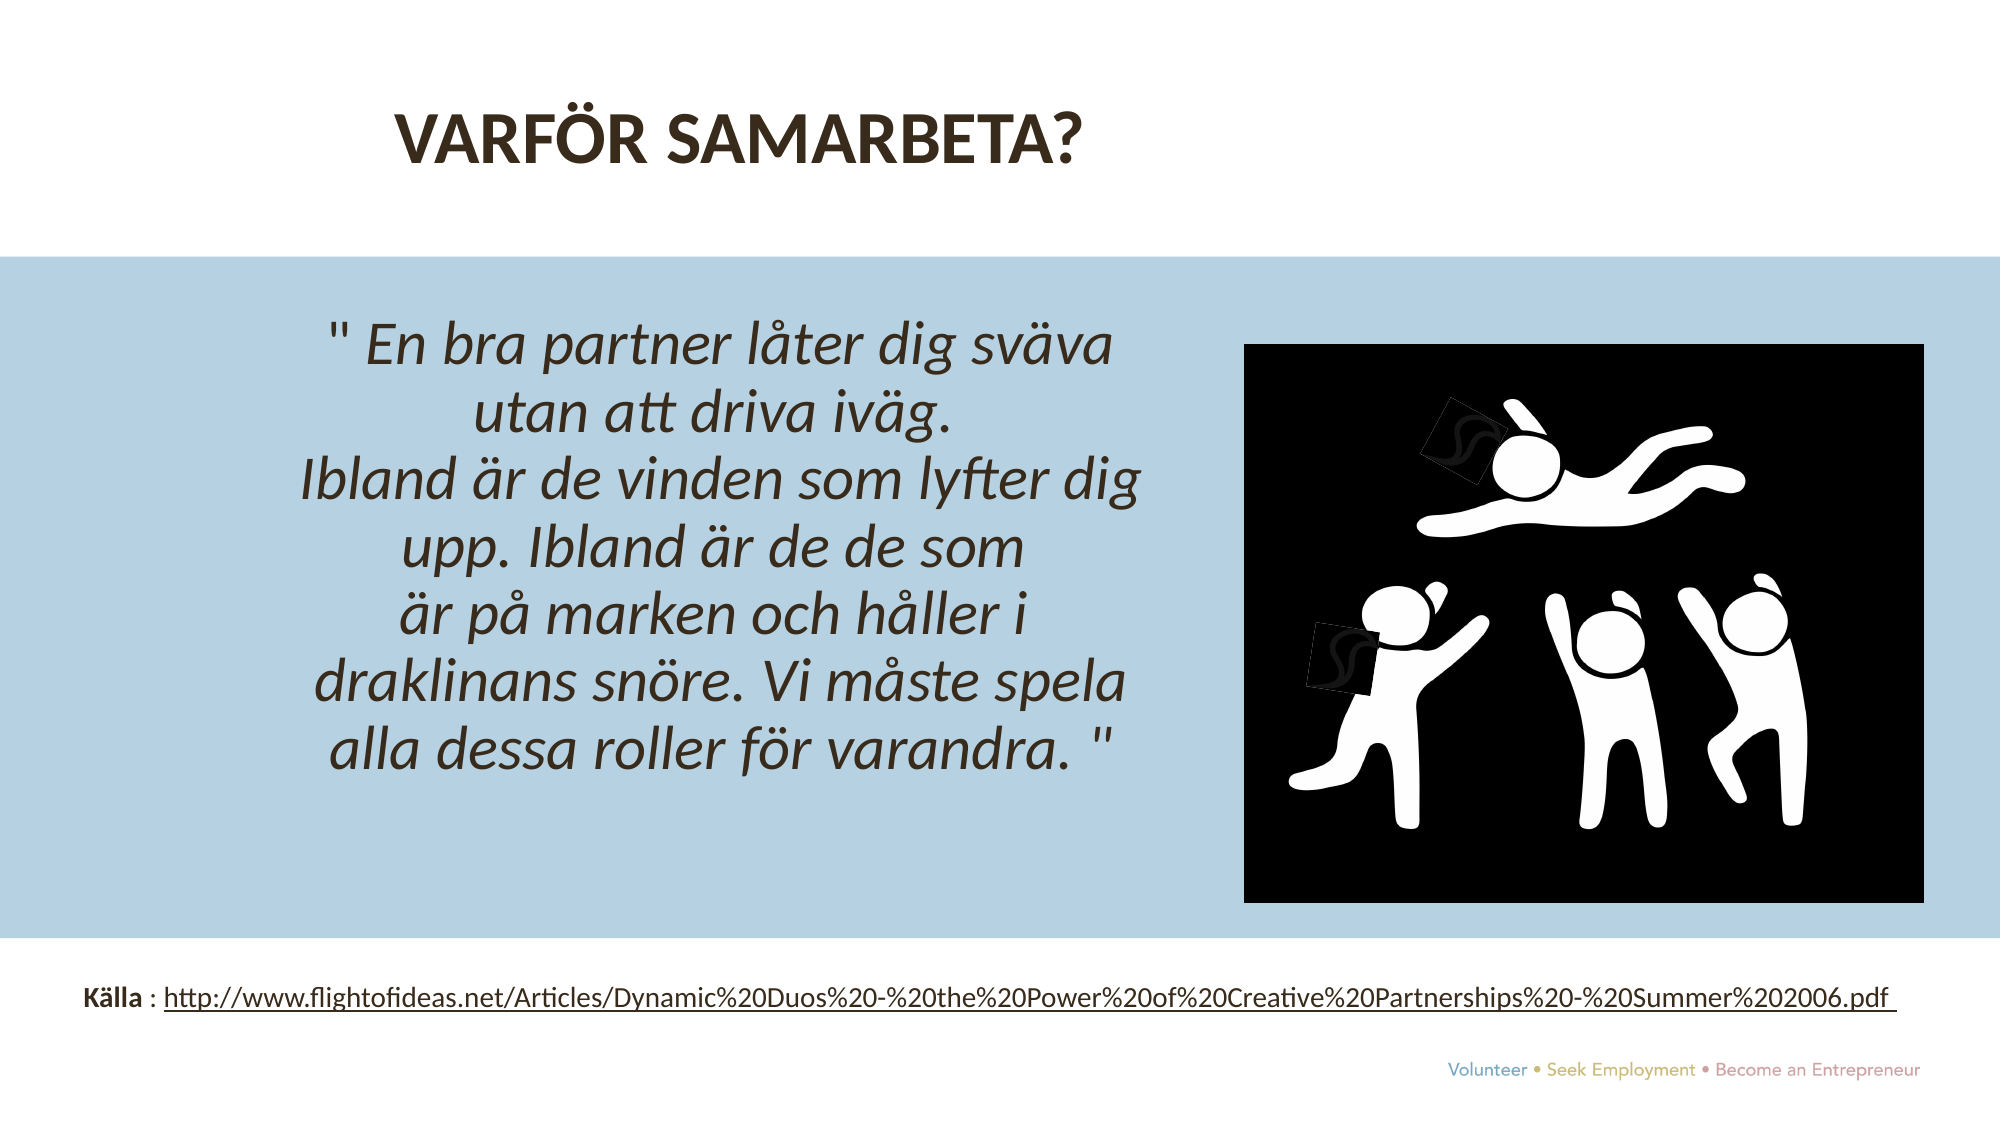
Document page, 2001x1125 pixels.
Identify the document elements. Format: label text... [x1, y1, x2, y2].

text_box Källa : http://www.flightofideas.net/Articles/Dynamic%20Duos%20-%20the%20Power%20of%20Creative%20Partnerships%20-%20Summer%202006.pdf ​ [69, 971, 1963, 1021]
text_box [0, 256, 2000, 939]
list " En bra partner låter dig sväva utan att driva iväg. Ibland är de vinden som lyfter dig upp. Ibland är de de som är på marken och håller i draklinans snöre. Vi måste spela alla dessa roller för varandra. " ​ [250, 303, 1193, 902]
picture [1418, 1046, 1971, 1103]
list VARFÖR SAMARBETA? [268, 91, 1212, 356]
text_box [1244, 344, 1924, 903]
